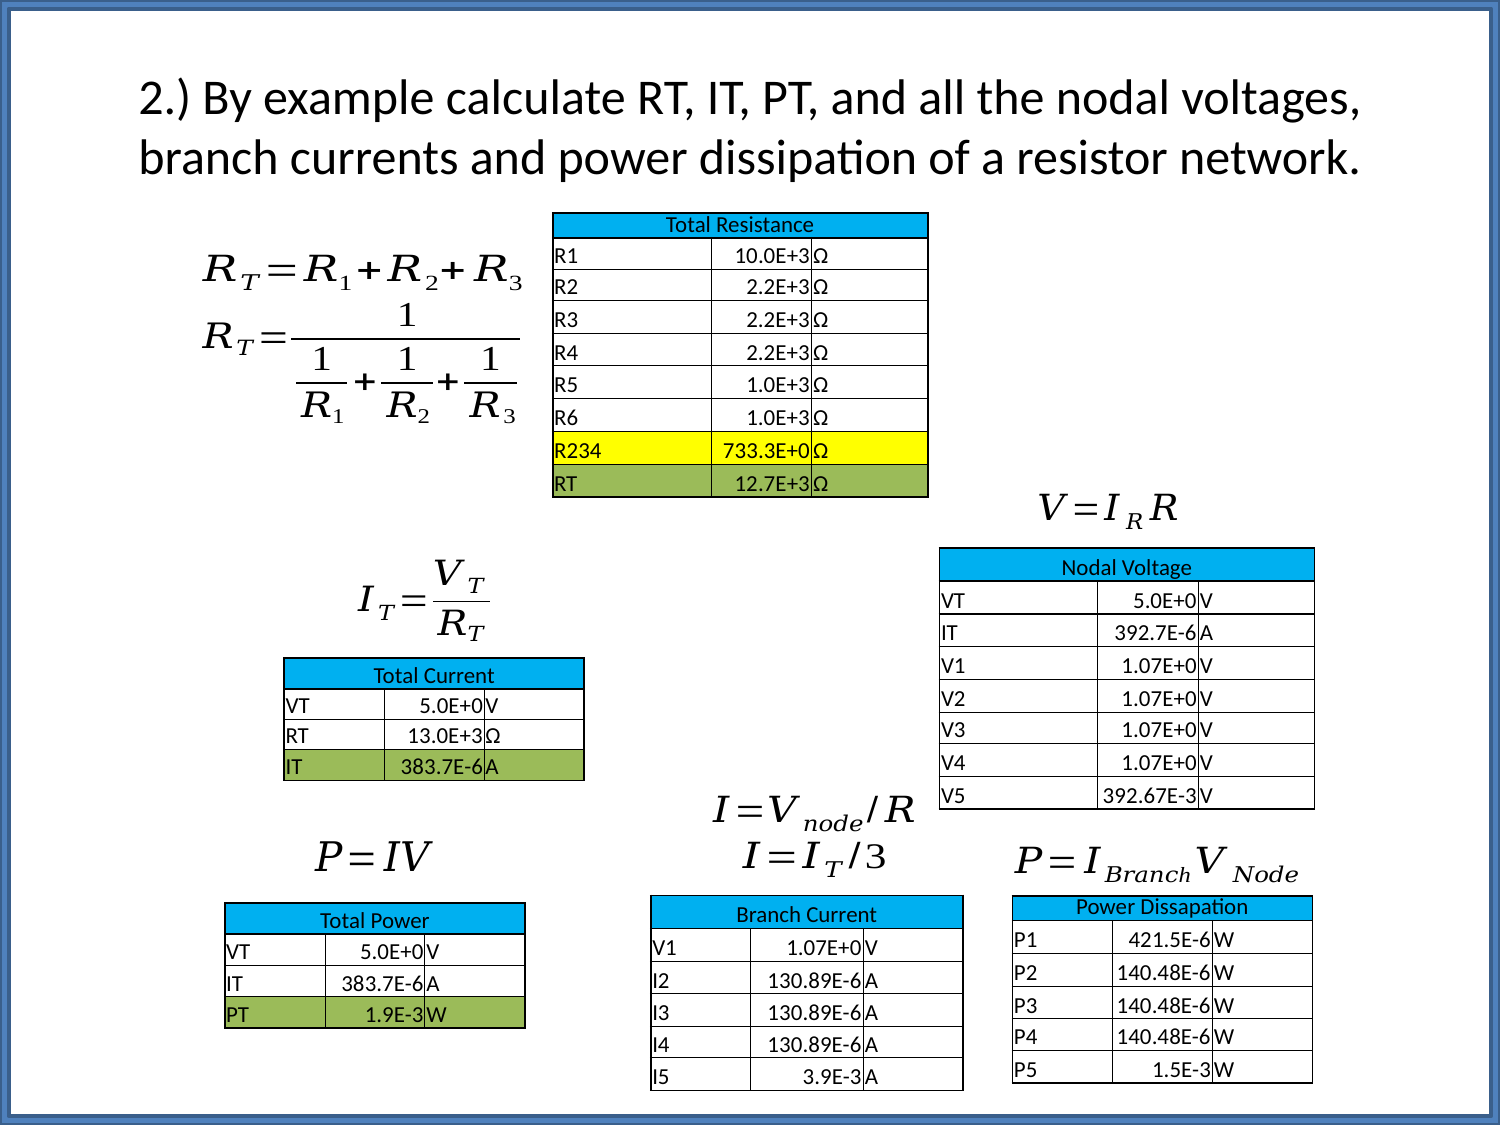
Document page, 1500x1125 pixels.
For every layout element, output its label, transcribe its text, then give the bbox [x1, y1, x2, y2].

table_cell Ω [485, 720, 583, 749]
table_cell A [864, 962, 962, 993]
table_cell VT [285, 690, 384, 719]
table_cell 12.7E+3 [712, 465, 811, 496]
table_header Total Resistance [554, 214, 927, 237]
table_cell P2 [1013, 954, 1112, 986]
table_cell 1.07E+0 [751, 929, 863, 961]
table_header Total Current [285, 659, 583, 688]
table_cell 2.2E+3 [712, 270, 811, 300]
table_cell 392.7E-6 [1098, 615, 1198, 646]
table_cell V2 [940, 680, 1097, 712]
table_header Nodal Voltage [940, 549, 1314, 580]
table_cell 1.9E-3 [326, 997, 424, 1027]
table_cell 5.0E+0 [326, 935, 424, 965]
table_cell 1.07E+0 [1098, 647, 1198, 679]
table_cell P3 [1013, 987, 1112, 1018]
table_cell 421.5E-6 [1113, 921, 1212, 953]
table_cell 10.0E+3 [712, 239, 811, 269]
table_cell V [485, 690, 583, 719]
table_cell 140.48E-6 [1113, 954, 1212, 986]
table_cell 1.0E+3 [712, 366, 811, 398]
table_cell I5 [652, 1058, 750, 1090]
table_cell W [1213, 954, 1312, 986]
table_cell R6 [554, 399, 711, 431]
table_cell Ω [812, 366, 927, 398]
table_cell 383.7E-6 [385, 750, 484, 780]
table_cell PT [226, 997, 325, 1027]
table_cell 733.3E+0 [712, 432, 811, 464]
table_cell I4 [652, 1027, 750, 1057]
table_cell VT [226, 935, 325, 965]
table_cell R234 [554, 432, 711, 464]
table_cell 1.5E-3 [1113, 1051, 1212, 1082]
table_cell V [1199, 680, 1314, 712]
table_cell P4 [1013, 1019, 1112, 1050]
table_cell Ω [812, 270, 927, 300]
table_cell Ω [812, 334, 927, 365]
table_cell 13.0E+3 [385, 720, 484, 749]
table_cell P1 [1013, 921, 1112, 953]
table_cell V [1199, 713, 1314, 743]
table_cell A [485, 750, 583, 780]
table_cell R4 [554, 334, 711, 365]
table_cell A [425, 966, 524, 996]
table_header Branch Current [652, 896, 962, 928]
table_cell Ω [812, 301, 927, 333]
table_cell A [1199, 615, 1314, 646]
table_cell R3 [554, 301, 711, 333]
table_cell V3 [940, 713, 1097, 743]
table_cell V1 [652, 929, 750, 961]
table_cell W [1213, 987, 1312, 1018]
table_cell 5.0E+0 [1098, 582, 1198, 613]
table_cell W [425, 997, 524, 1027]
table_cell 1.07E+0 [1098, 680, 1198, 712]
table_cell 2.2E+3 [712, 334, 811, 365]
table_cell V1 [940, 647, 1097, 679]
table_cell 383.7E-6 [326, 966, 424, 996]
table_cell Ω [812, 432, 927, 464]
table_header Power Dissapation [1013, 897, 1312, 920]
table_cell 392.67E-3 [1098, 777, 1198, 808]
table_cell V4 [940, 744, 1097, 776]
table_cell Ω [812, 465, 927, 496]
table_cell 1.07E+0 [1098, 713, 1198, 743]
table_cell RT [285, 720, 384, 749]
table_cell Ω [812, 239, 927, 269]
table_cell V [864, 929, 962, 961]
table_cell Ω [812, 399, 927, 431]
table_cell R5 [554, 366, 711, 398]
table_cell V [1199, 777, 1314, 808]
table_cell 1.0E+3 [712, 399, 811, 431]
table_header Total Power [226, 904, 524, 933]
table_cell 5.0E+0 [385, 690, 484, 719]
table_cell W [1213, 921, 1312, 953]
table_cell V [425, 935, 524, 965]
table_cell I3 [652, 994, 750, 1026]
table_cell IT [285, 750, 384, 780]
table_cell W [1213, 1019, 1312, 1050]
table_cell IT [940, 615, 1097, 646]
table_cell VT [940, 582, 1097, 613]
table_cell A [864, 1058, 962, 1090]
table_cell R1 [554, 239, 711, 269]
table_cell V5 [940, 777, 1097, 808]
table_cell 140.48E-6 [1113, 987, 1212, 1018]
table_cell V [1199, 744, 1314, 776]
table_cell W [1213, 1051, 1312, 1082]
table_cell 1.07E+0 [1098, 744, 1198, 776]
table_cell 140.48E-6 [1113, 1019, 1212, 1050]
table_cell 130.89E-6 [751, 1027, 863, 1057]
table_cell 130.89E-6 [751, 962, 863, 993]
table_cell 3.9E-3 [751, 1058, 863, 1090]
table_cell A [864, 994, 962, 1026]
title 2.) By example calculate RT, IT, PT, and all the nodal voltages, branch currents and power dissipation of a resistor network. [75, 45, 1425, 233]
text_box [0, 0, 1500, 1125]
table_cell I2 [652, 962, 750, 993]
table_cell V [1199, 647, 1314, 679]
table_cell R2 [554, 270, 711, 300]
table_cell 130.89E-6 [751, 994, 863, 1026]
table_cell RT [554, 465, 711, 496]
table_cell A [864, 1027, 962, 1057]
table_cell IT [226, 966, 325, 996]
table_cell P5 [1013, 1051, 1112, 1082]
table_cell V [1199, 582, 1314, 613]
table_cell 2.2E+3 [712, 301, 811, 333]
